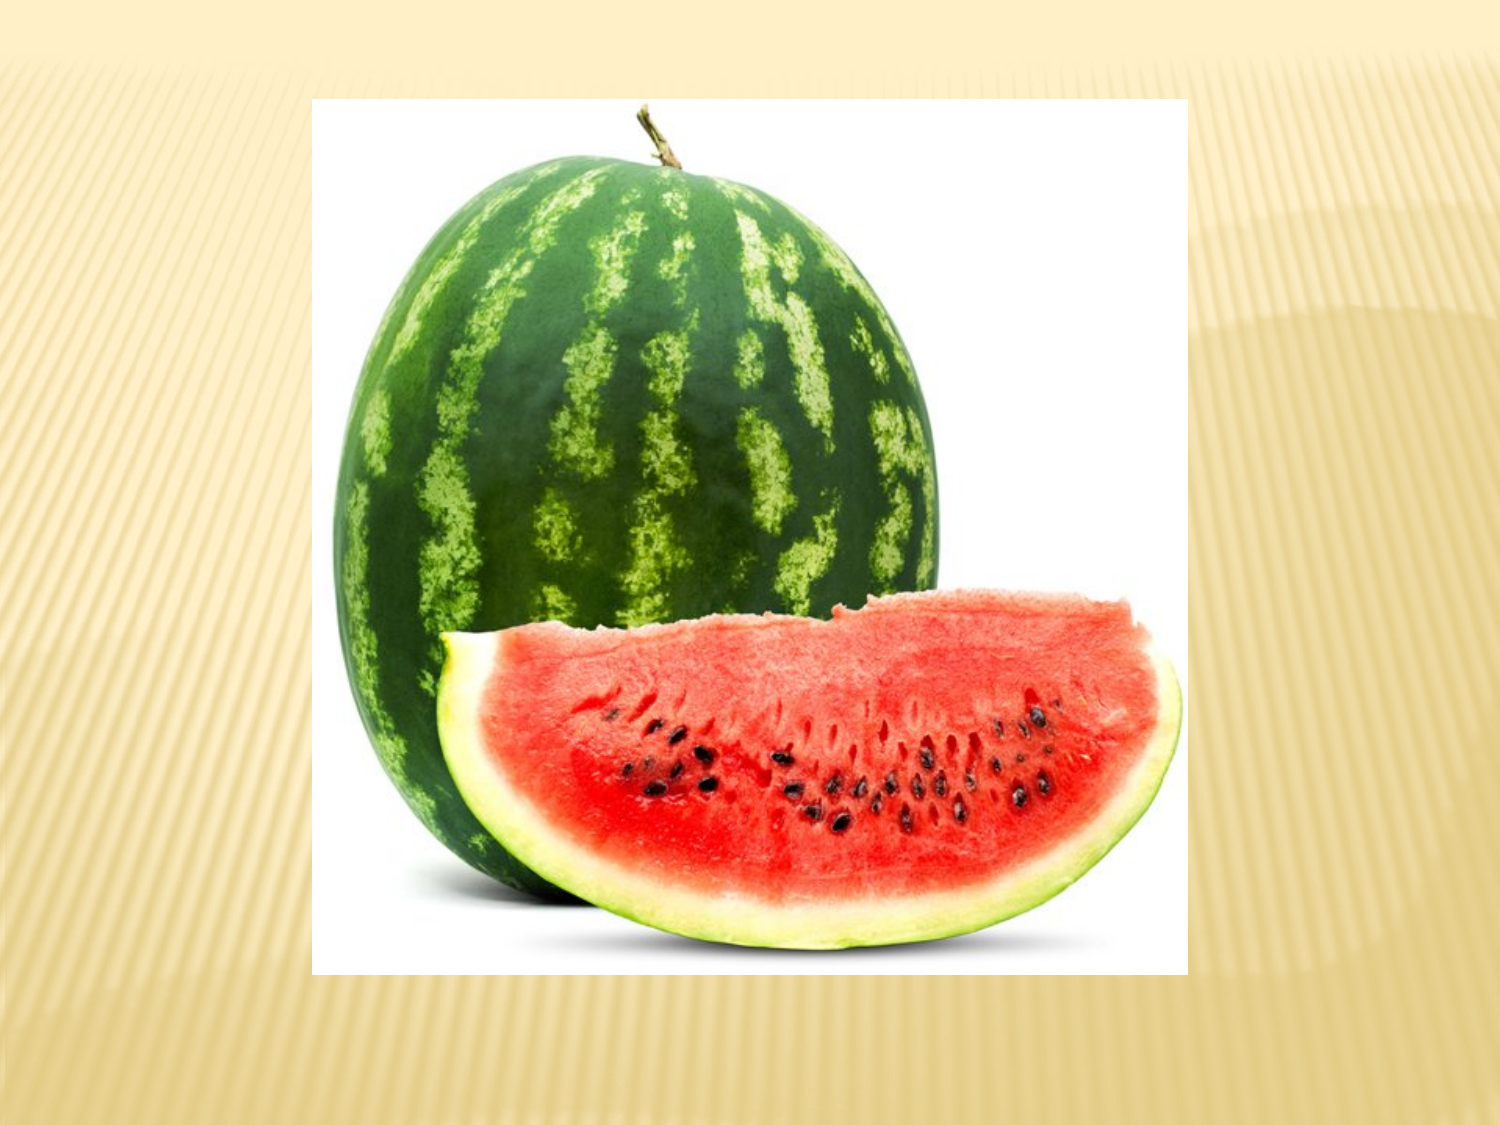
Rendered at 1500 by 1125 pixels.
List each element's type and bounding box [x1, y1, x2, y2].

picture [312, 99, 1188, 976]
